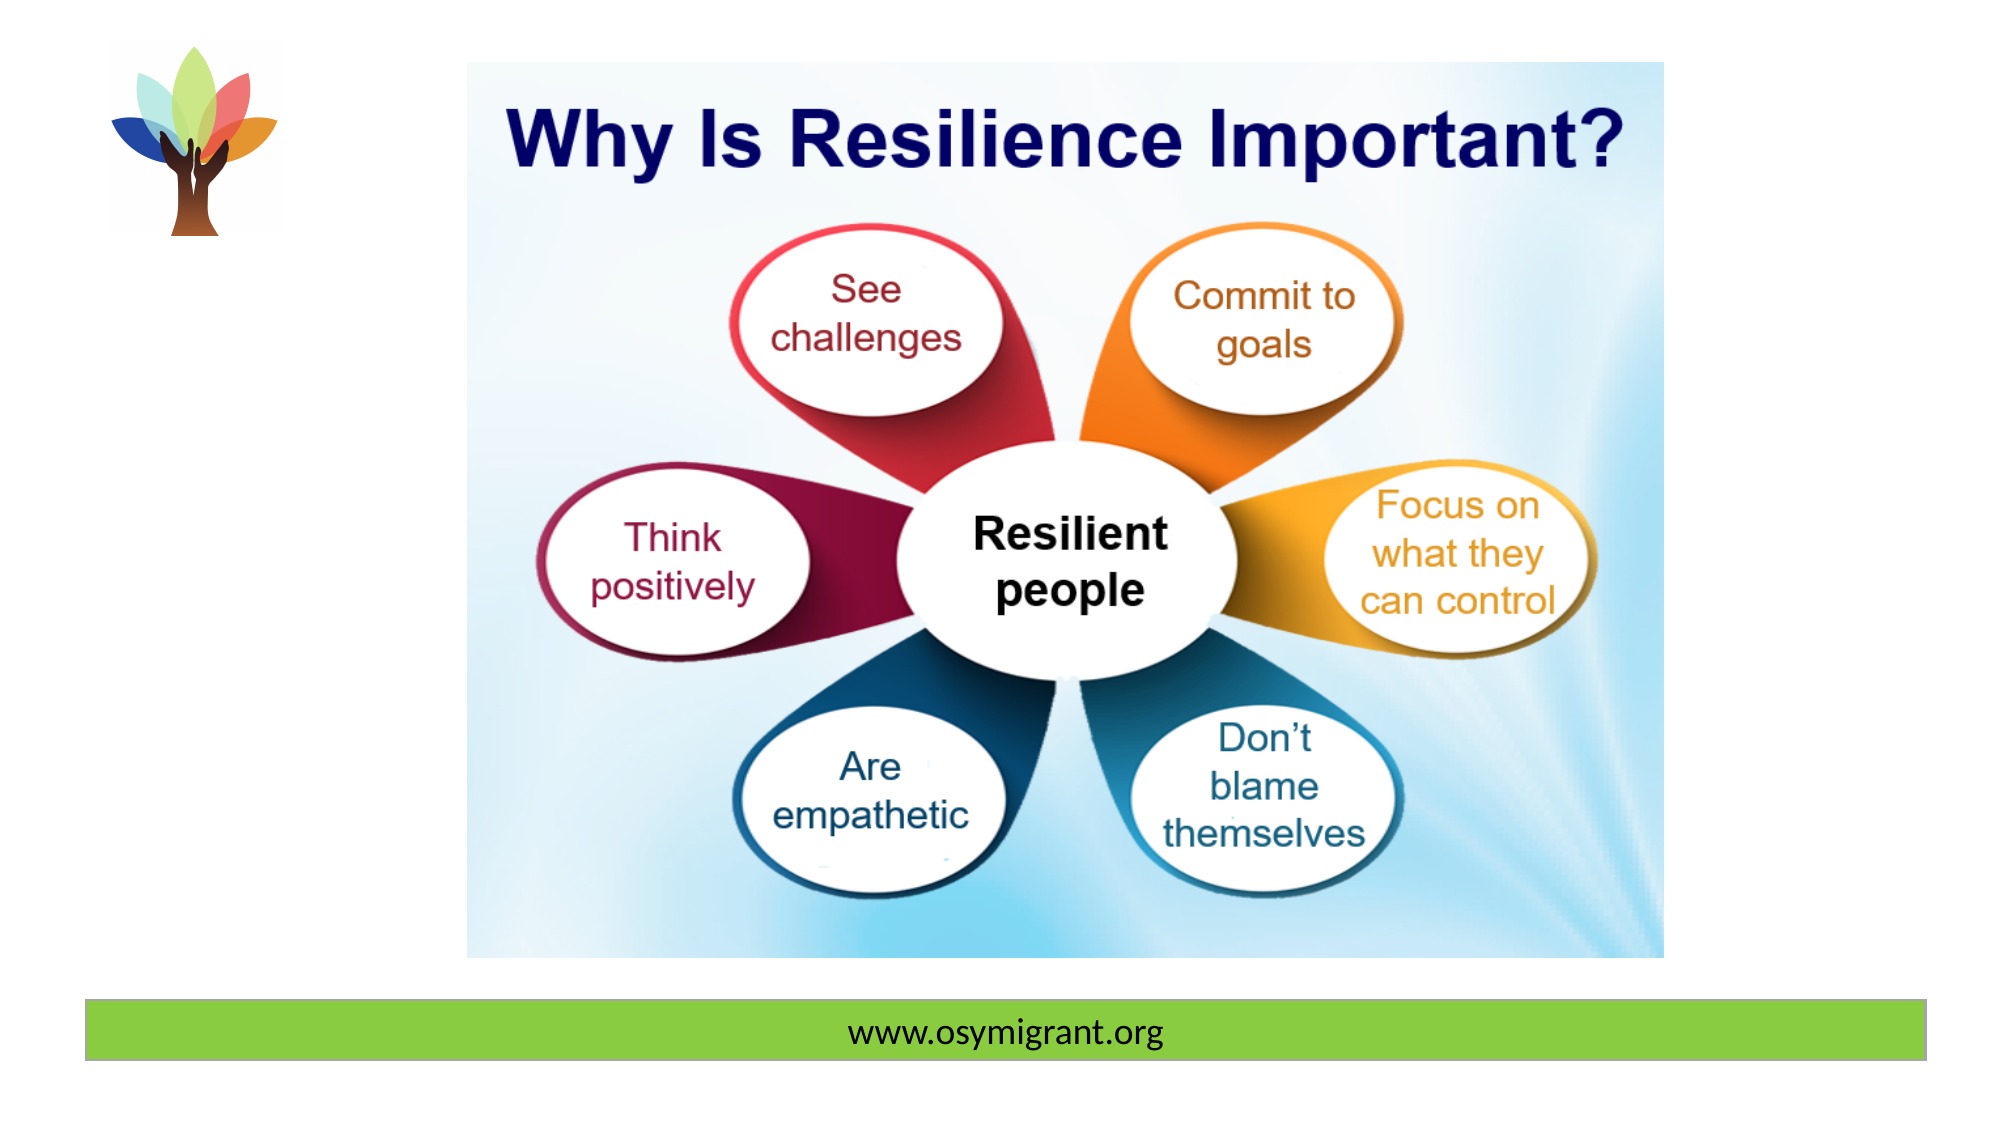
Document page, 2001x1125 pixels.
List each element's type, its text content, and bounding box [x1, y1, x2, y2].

text_box www.osymigrant.org [85, 999, 1927, 1061]
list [467, 62, 1664, 958]
picture [108, 35, 281, 236]
